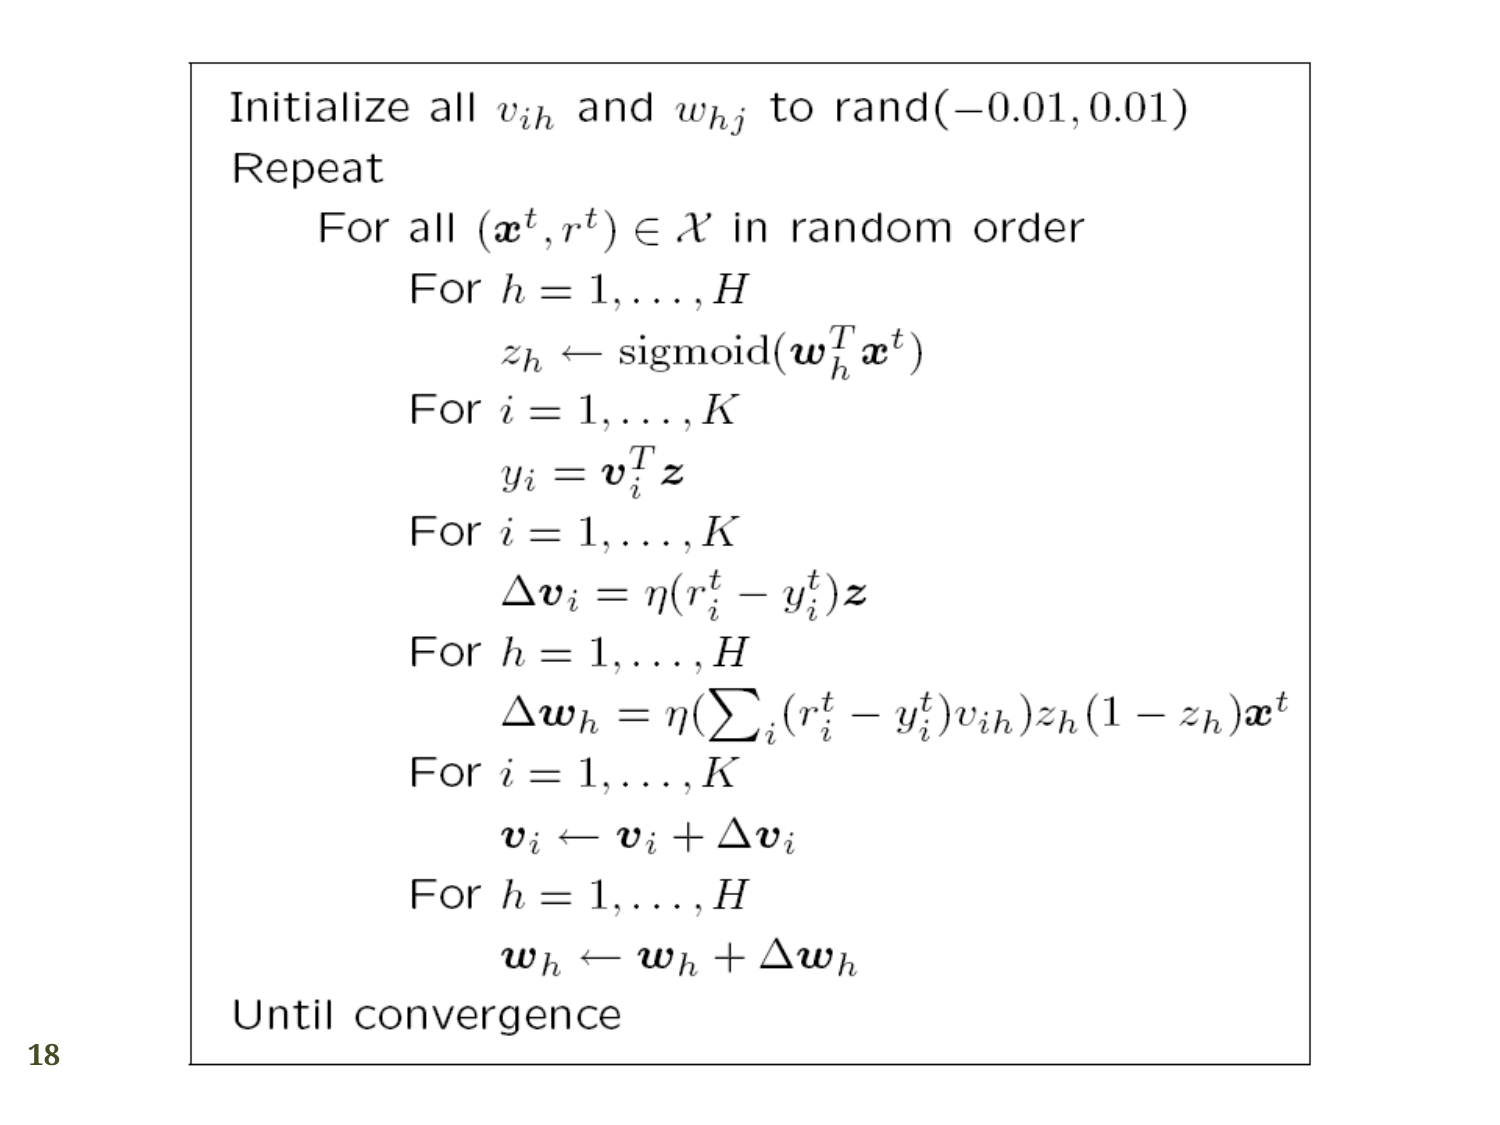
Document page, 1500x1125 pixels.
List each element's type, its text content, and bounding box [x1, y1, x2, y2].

picture [177, 50, 1323, 1075]
slide_number 18 [0, 1025, 88, 1088]
